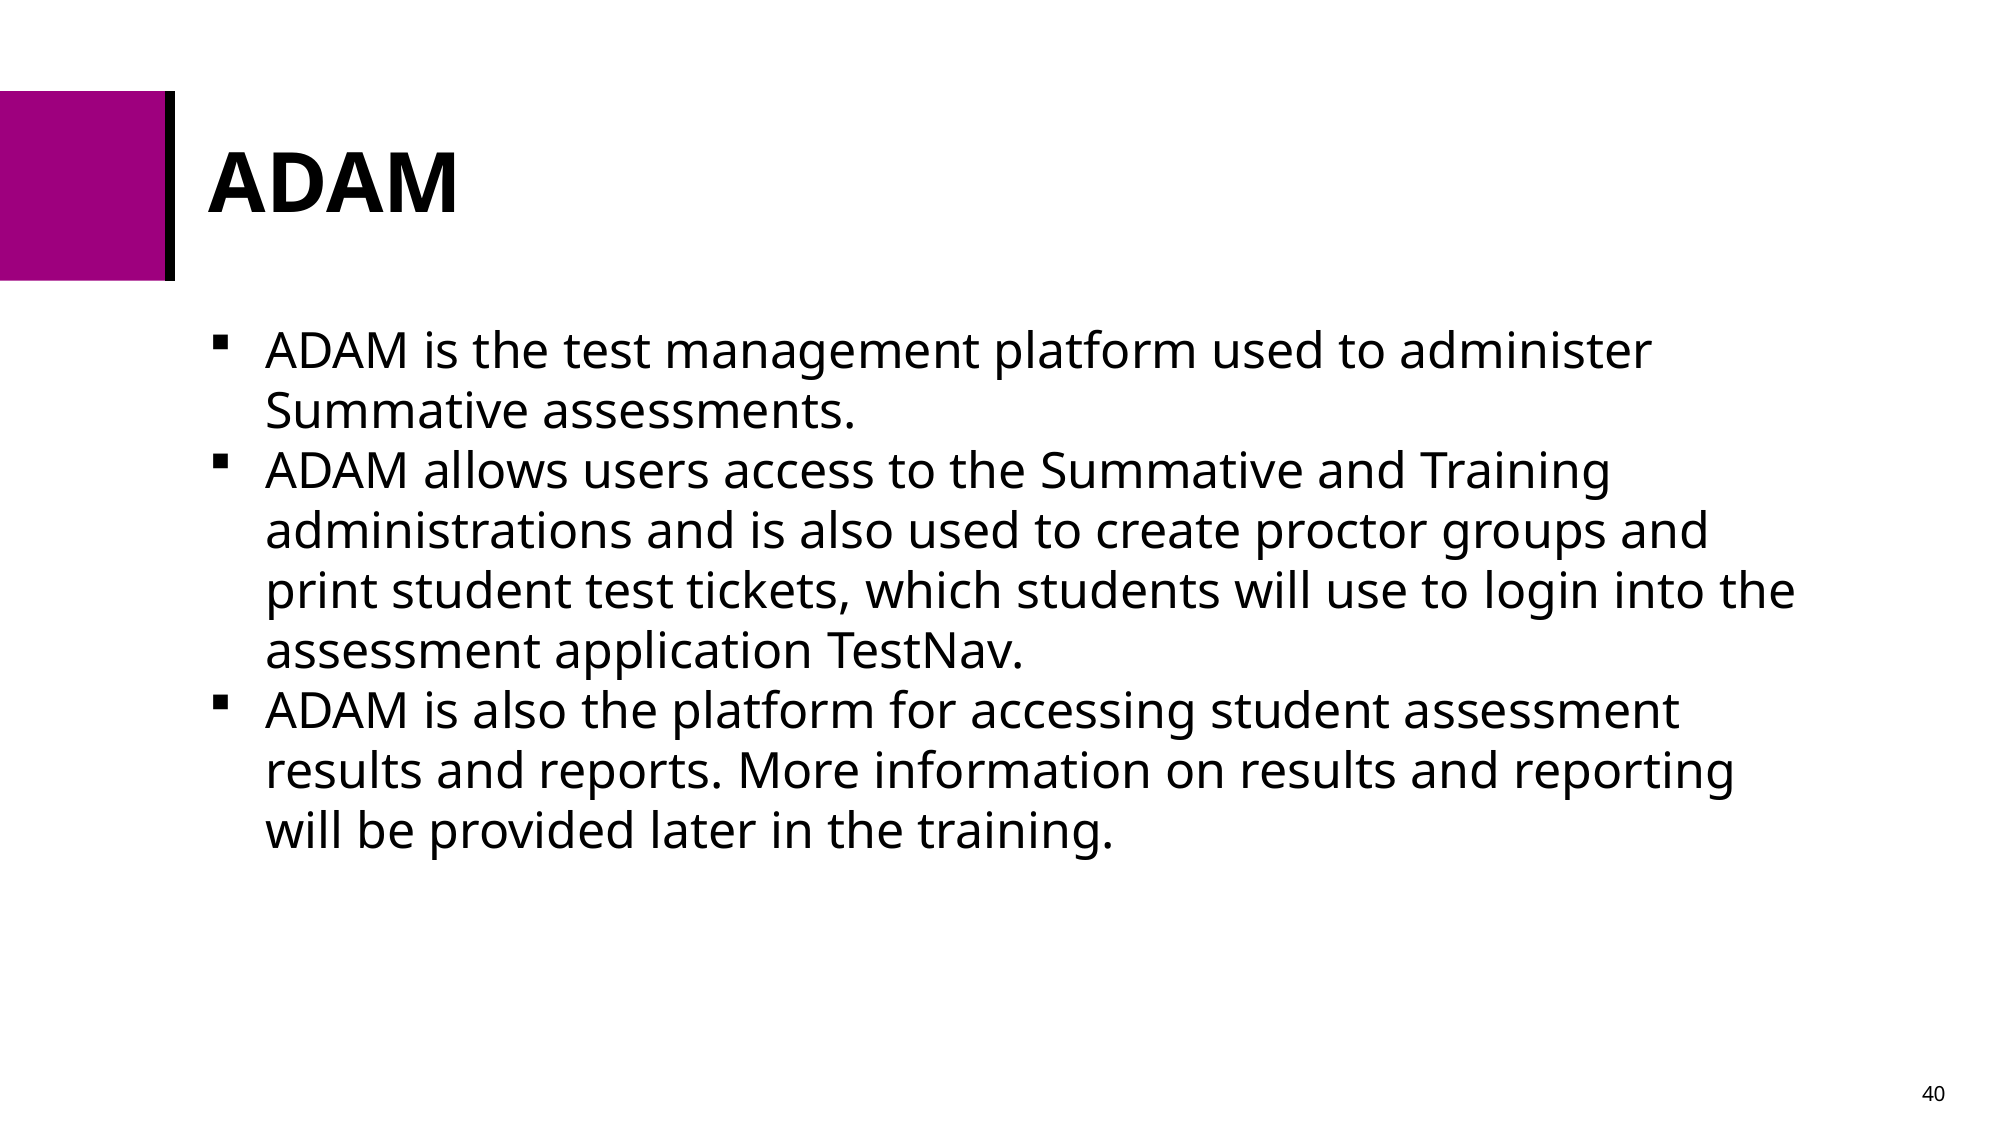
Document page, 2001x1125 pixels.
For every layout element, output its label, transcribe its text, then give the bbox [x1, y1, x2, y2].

title ADAM [194, 93, 1830, 278]
slide_number 40 [1510, 1064, 1961, 1125]
list ADAM is the test management platform used to administer Summative assessments. ADAM allows users access to the Summative and Training administrations and is also used to create proctor groups and print student test tickets, which students will use to login into the assessment application TestNav. ADAM is also the platform for accessing student assessment results and reports. More information on results and reporting will be provided later in the training. [194, 310, 1831, 1045]
